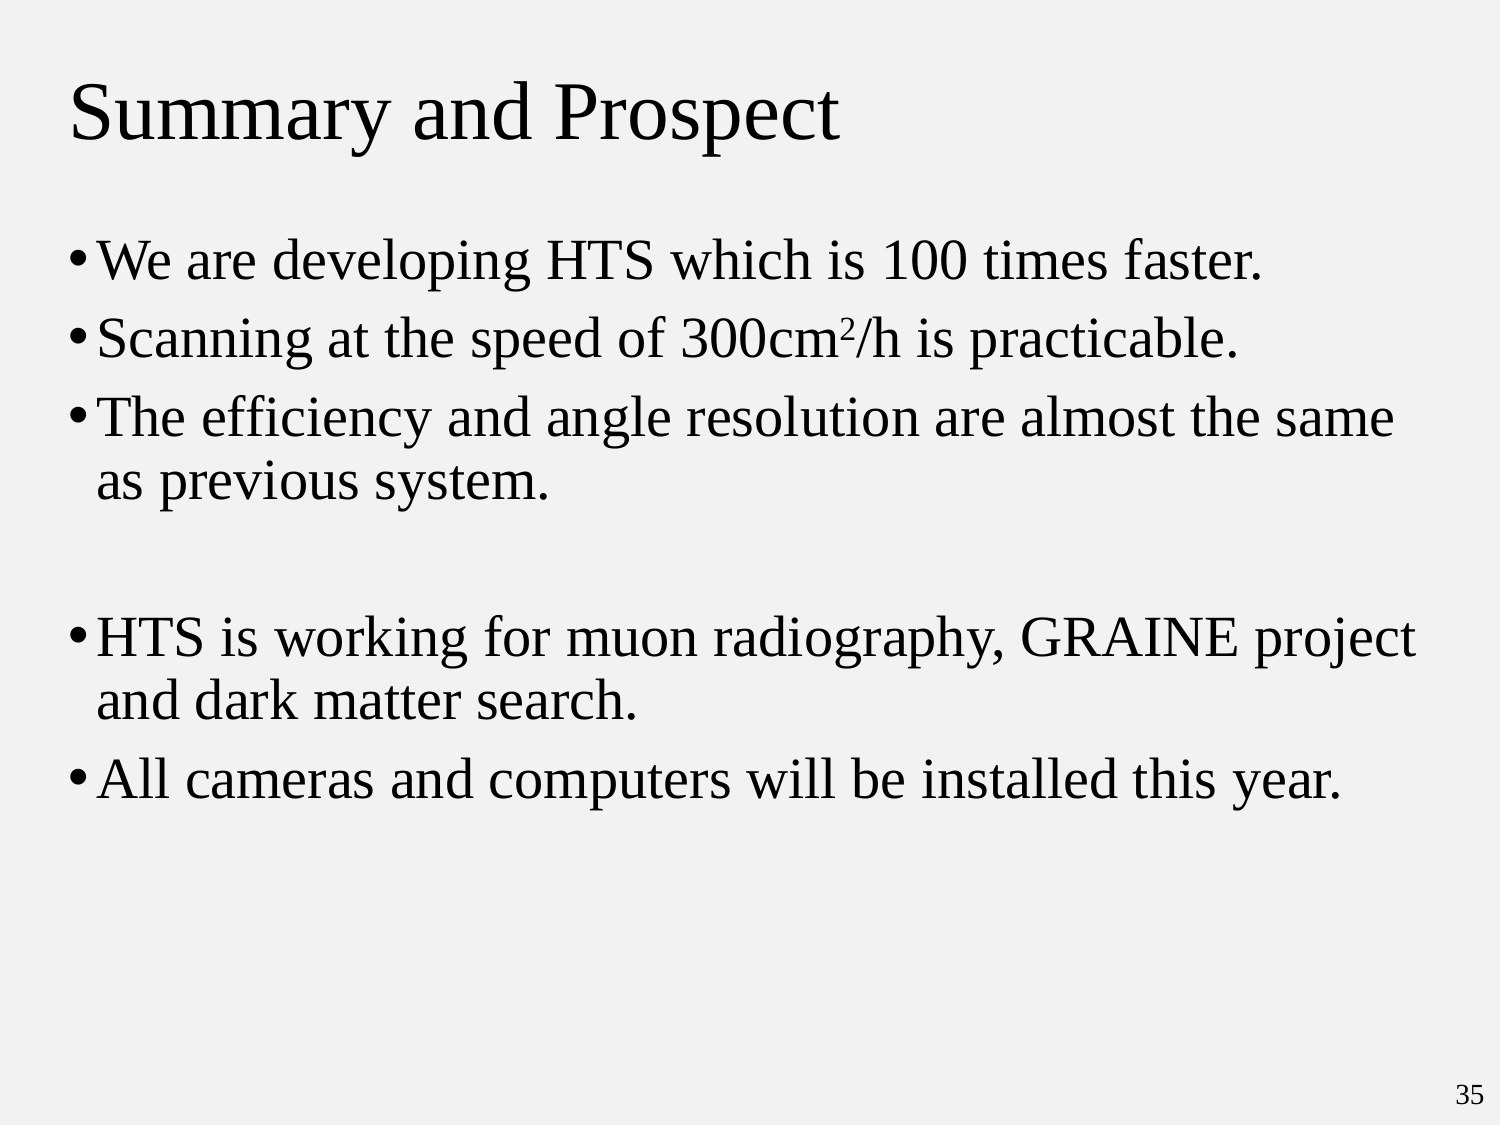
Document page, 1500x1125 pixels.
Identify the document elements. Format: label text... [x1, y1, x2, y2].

title Summary and Prospect [53, 29, 1447, 196]
slide_number 35 [1373, 1062, 1500, 1123]
list We are developing HTS which is 100 times faster. Scanning at the speed of 300cm2/h is practicable. The efficiency and angle resolution are almost the same as previous system. HTS is working for muon radiography, GRAINE project and dark matter search. All cameras and computers will be installed this year. [53, 221, 1447, 1037]
